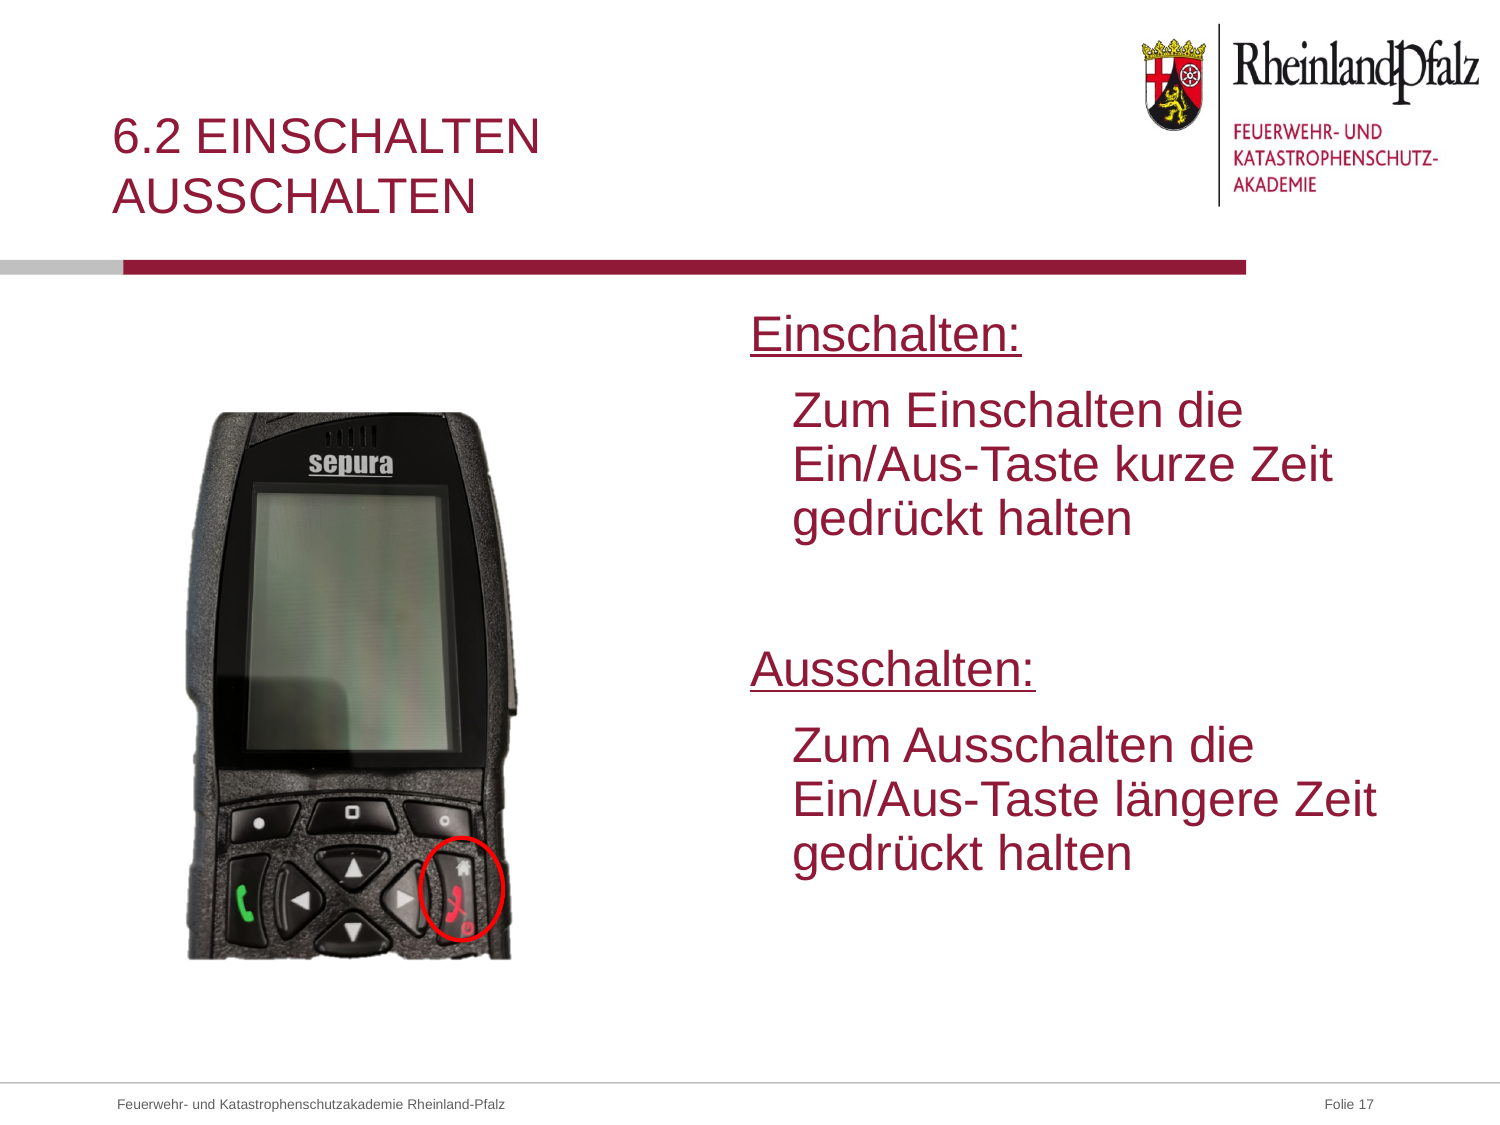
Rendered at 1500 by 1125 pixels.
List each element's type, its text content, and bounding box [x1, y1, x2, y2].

list Einschalten: Zum Einschalten die Ein/Aus-Taste kurze Zeit gedrückt halten Ausschalten: Zum Ausschalten die Ein/Aus-Taste längere Zeit gedrückt halten [750, 308, 1382, 1059]
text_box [29, 411, 687, 962]
picture [1139, 17, 1479, 248]
title 6.2 Einschalten Ausschalten [112, 71, 1071, 224]
